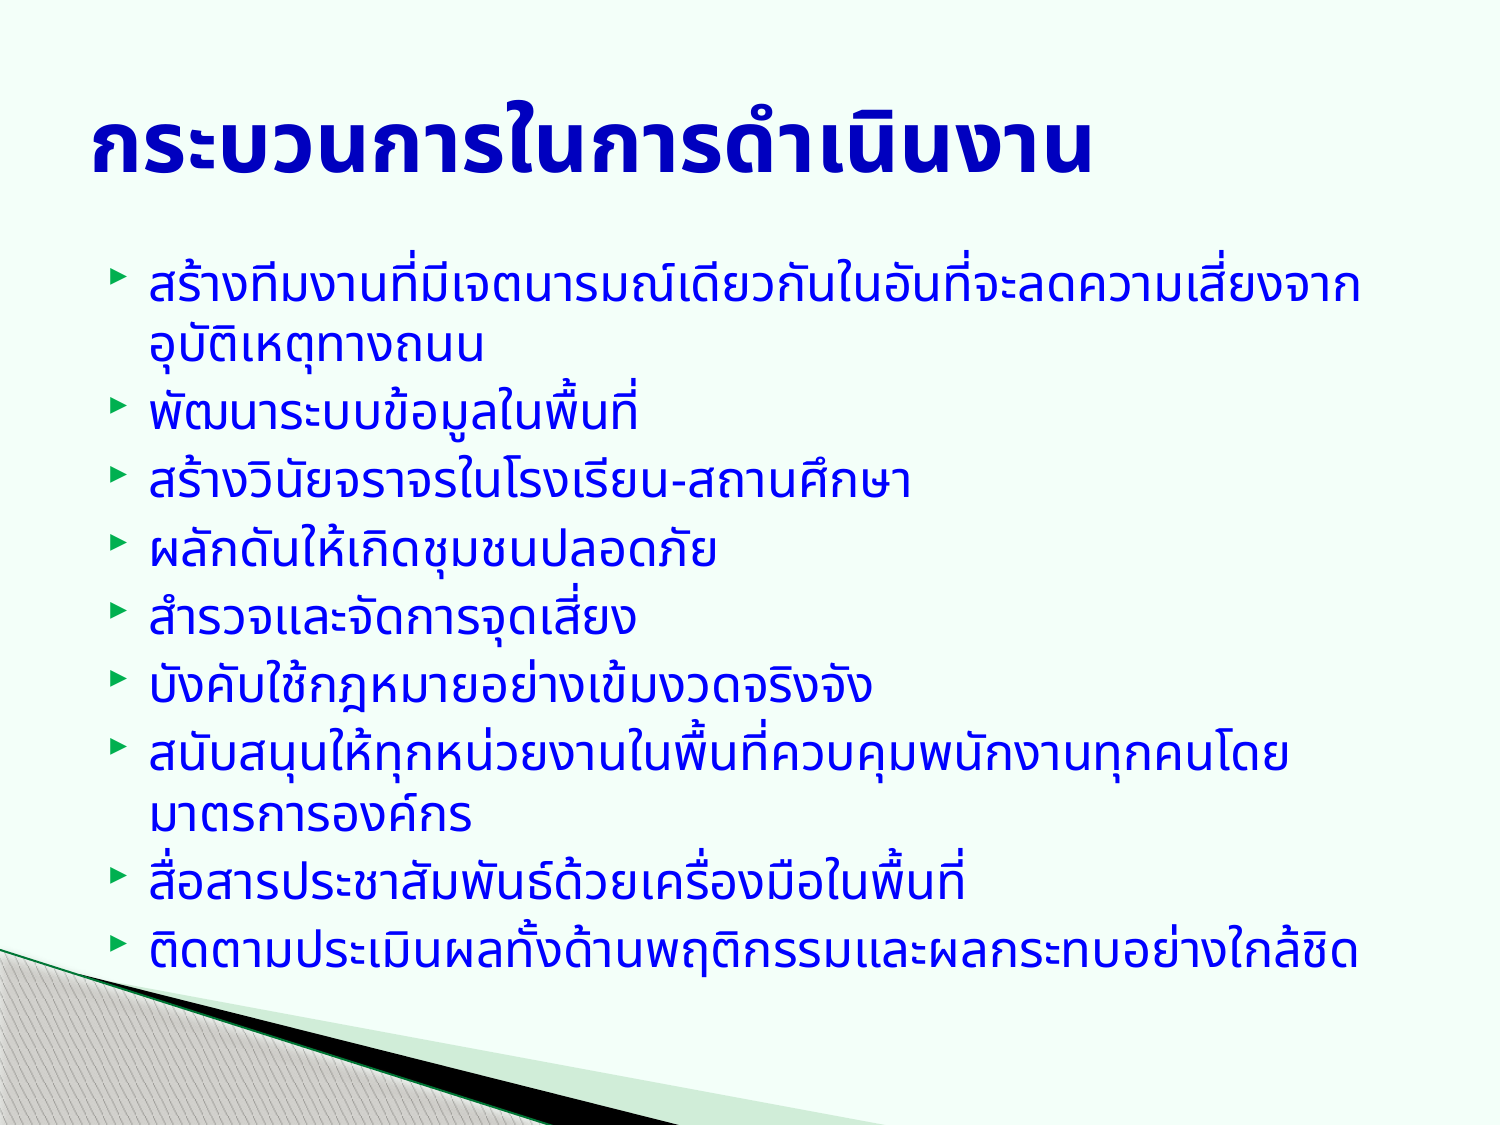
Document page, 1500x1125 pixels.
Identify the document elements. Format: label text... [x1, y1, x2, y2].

title กระบวนการในการดำเนินงาน [75, 45, 1425, 233]
list สร้างทีมงานที่มีเจตนารมณ์เดียวกันในอันที่จะลดความเสี่ยงจากอุบัติเหตุทางถนน พัฒนาระบบข้อมูลในพื้นที่ สร้างวินัยจราจรในโรงเรียน-สถานศึกษา ผลักดันให้เกิดชุมชนปลอดภัย สำรวจและจัดการจุดเสี่ยง บังคับใช้กฎหมายอย่างเข้มงวดจริงจัง สนับสนุนให้ทุกหน่วยงานในพื้นที่ควบคุมพนักงานทุกคนโดยมาตรการองค์กร สื่อสารประชาสัมพันธ์ด้วยเครื่องมือในพื้นที่ ติดตามประเมินผลทั้งด้านพฤติกรรมและผลกระทบอย่างใกล้ชิด [75, 243, 1425, 986]
